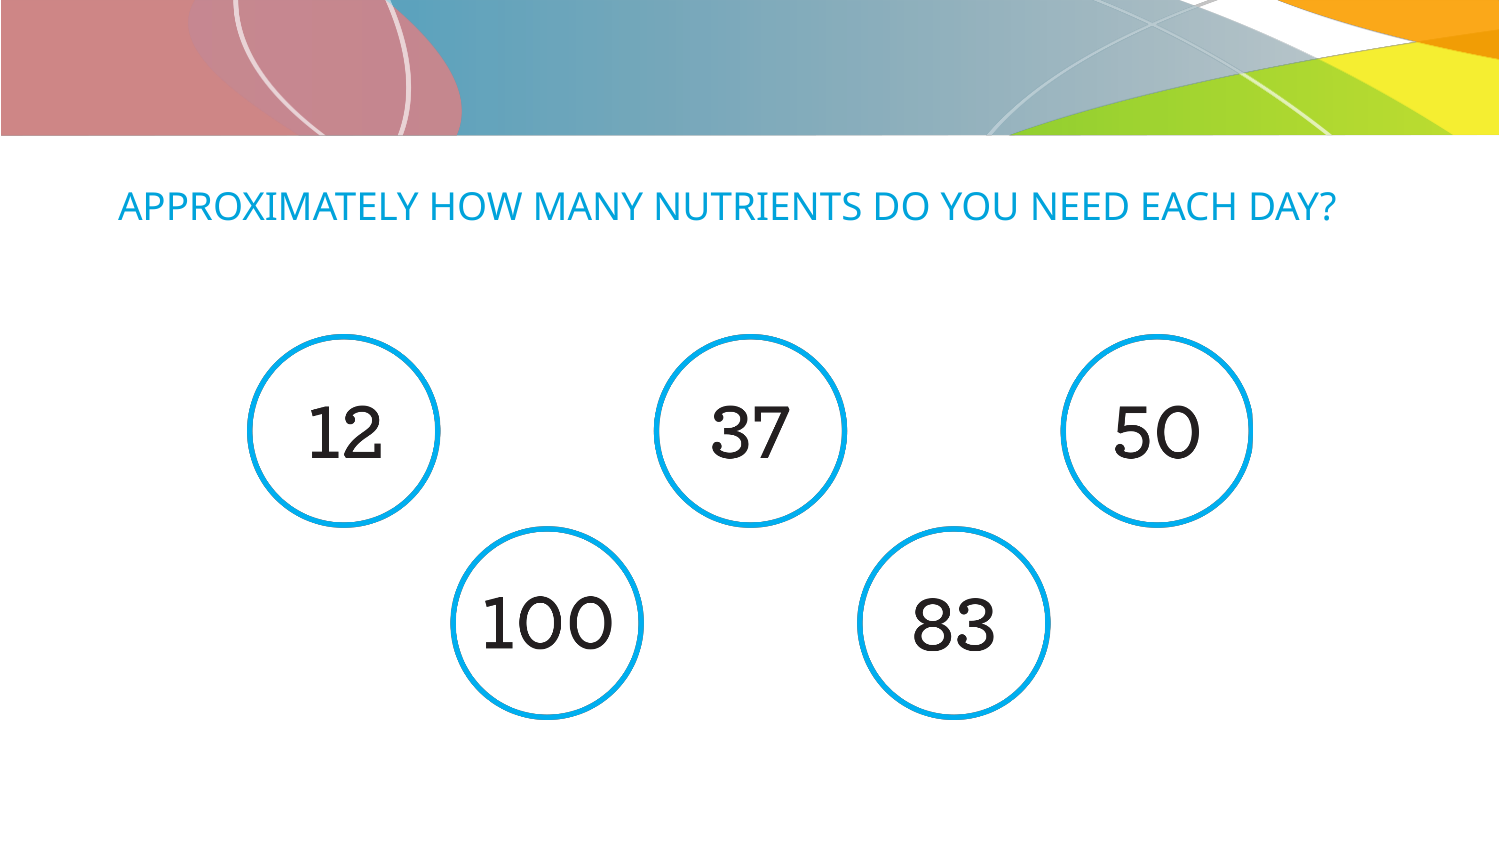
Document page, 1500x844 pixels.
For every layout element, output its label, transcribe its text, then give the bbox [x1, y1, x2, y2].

picture [660, 340, 841, 522]
picture [247, 334, 328, 416]
picture [1067, 340, 1248, 522]
picture [253, 340, 434, 522]
picture [863, 532, 1044, 714]
picture [247, 334, 1253, 720]
picture [1173, 334, 1253, 410]
title APPROXIMATELY HOW MANY NUTRIENTS DO YOU NEED EACH DAY? [103, 179, 1397, 276]
picture [1, 0, 1499, 136]
picture [457, 532, 638, 714]
